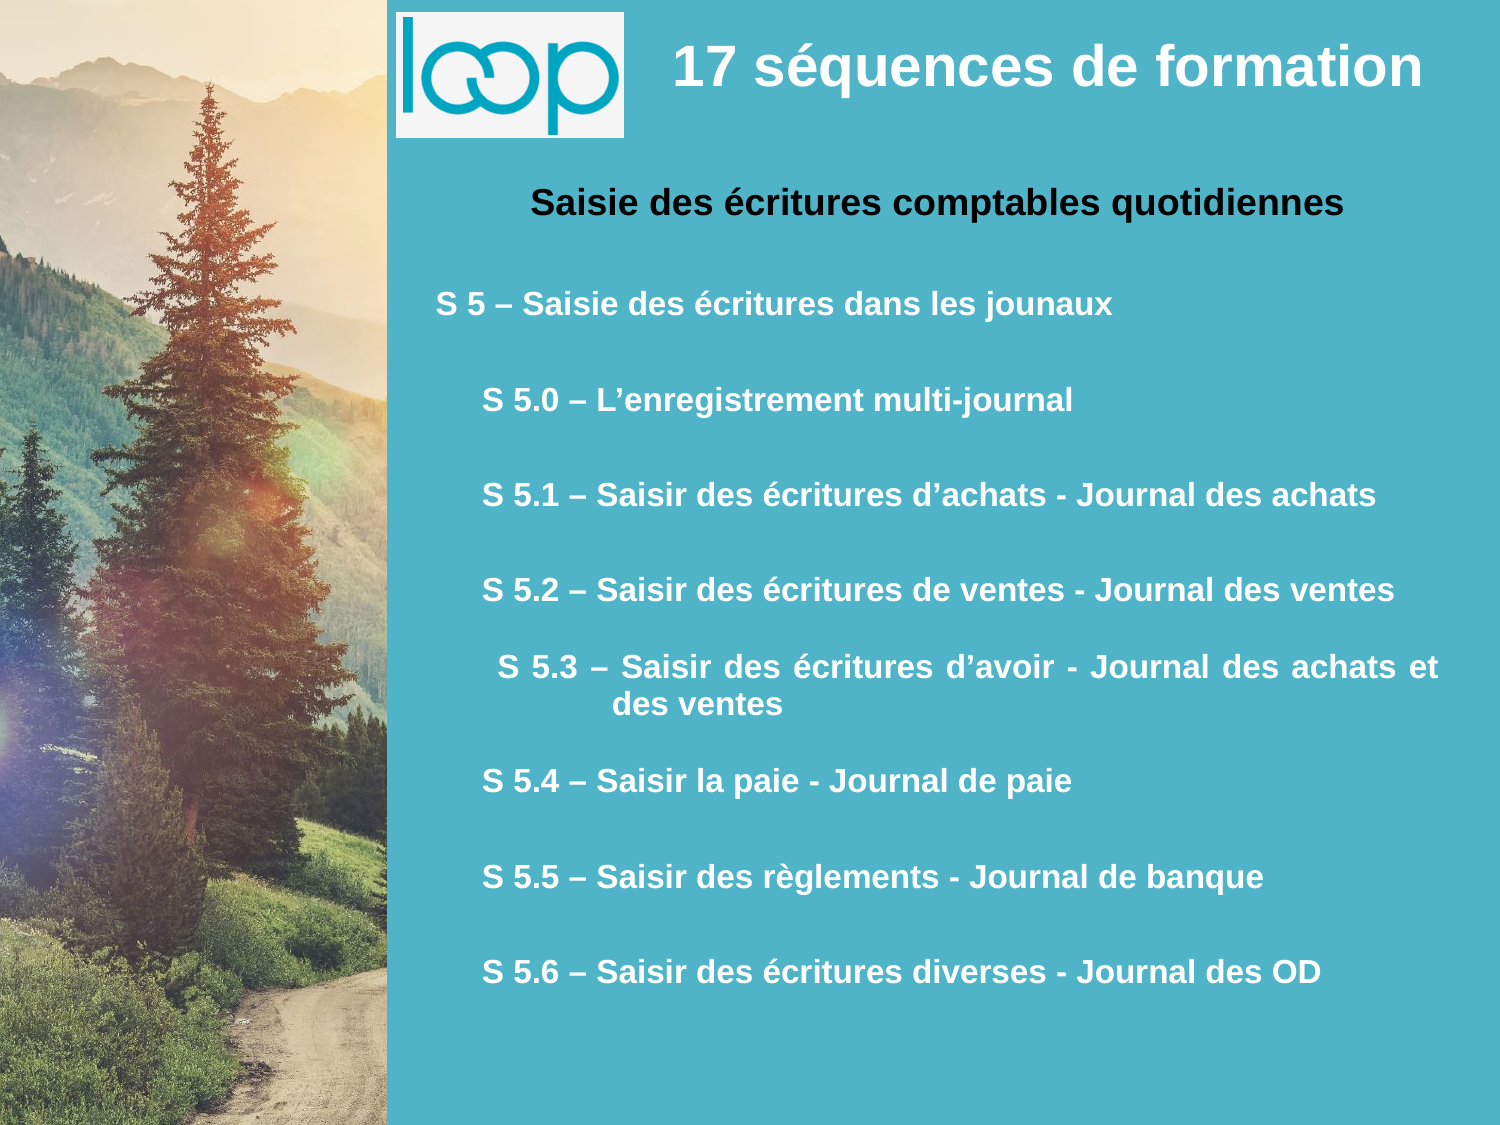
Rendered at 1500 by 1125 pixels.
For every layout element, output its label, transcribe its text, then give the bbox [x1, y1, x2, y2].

table_cell S 5.5 – Saisir des règlements - Journal de banque [424, 829, 1451, 924]
picture [0, 0, 388, 1125]
picture [396, 12, 624, 138]
table_cell S 5.1 – Saisir des écritures d’achats - Journal des achats [424, 447, 1451, 543]
table_header S 5 – Saisie des écritures dans les jounaux [424, 256, 1451, 352]
text_box Saisie des écritures comptables quotidiennes [481, 170, 1394, 230]
subtitle 17 séquences de formation [607, 6, 1490, 134]
table_cell S 5.2 – Saisir des écritures de ventes - Journal des ventes [424, 543, 1451, 638]
table_cell S 5.4 – Saisir la paie - Journal de paie [424, 734, 1451, 829]
table_cell S 5.0 – L’enregistrement multi-journal [424, 352, 1451, 447]
table_cell S 5.6 – Saisir des écritures diverses - Journal des OD [424, 924, 1451, 1020]
table_cell S 5.3 – Saisir des écritures d’avoir - Journal des achats et des ventes [424, 638, 1451, 734]
